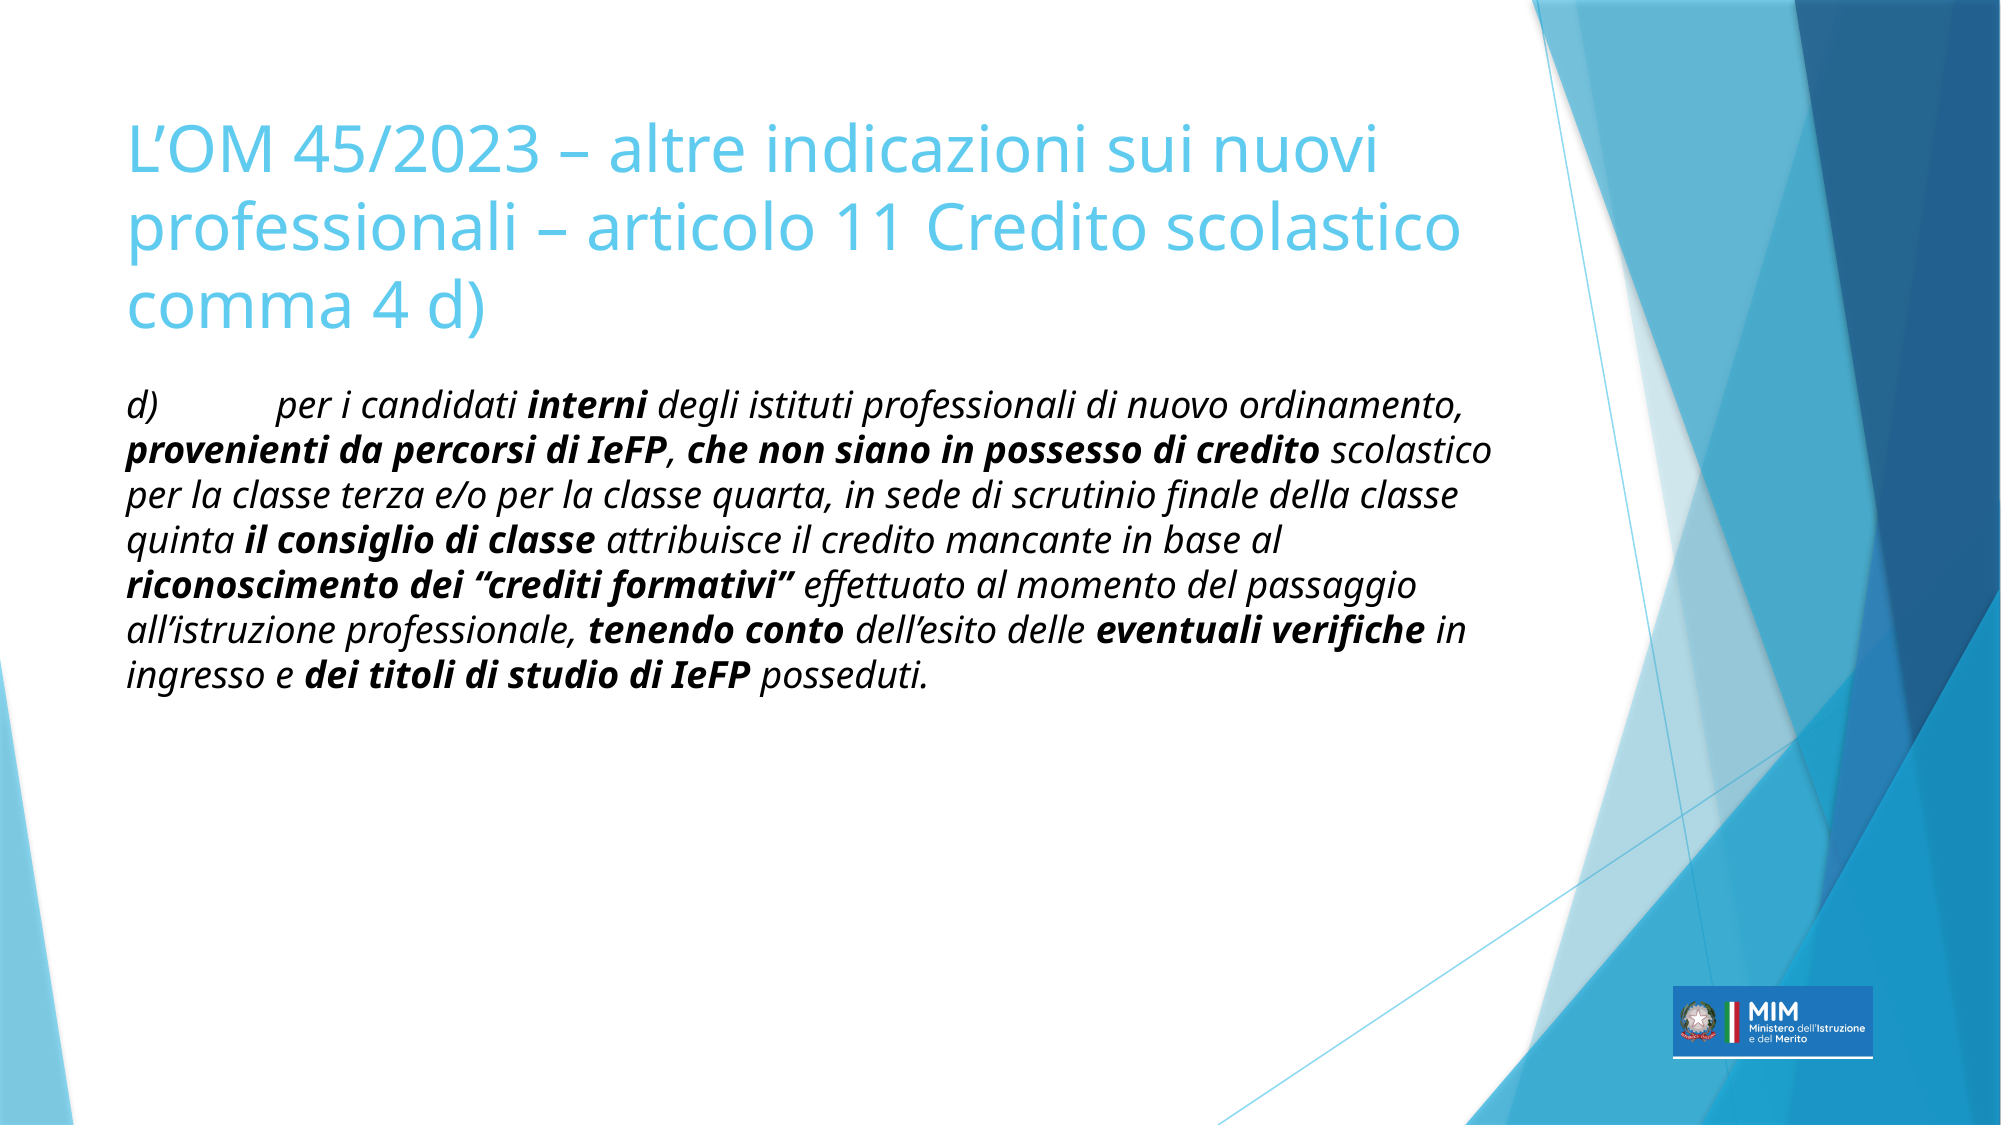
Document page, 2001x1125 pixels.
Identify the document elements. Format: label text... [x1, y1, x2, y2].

title L’OM 45/2023 – altre indicazioni sui nuovi professionali – articolo 11 Credito scolastico comma 4 d) [111, 99, 1552, 350]
picture [1672, 985, 1873, 1060]
list d) per i candidati interni degli istituti professionali di nuovo ordinamento, provenienti da percorsi di IeFP, che non siano in possesso di credito scolastico per la classe terza e/o per la classe quarta, in sede di scrutinio finale della classe quinta il consiglio di classe attribuisce il credito mancante in base al riconoscimento dei “crediti formativi” effettuato al momento del passaggio all’istruzione professionale, tenendo conto dell’esito delle eventuali verifiche in ingresso e dei titoli di studio di IeFP posseduti. [111, 373, 1522, 1040]
